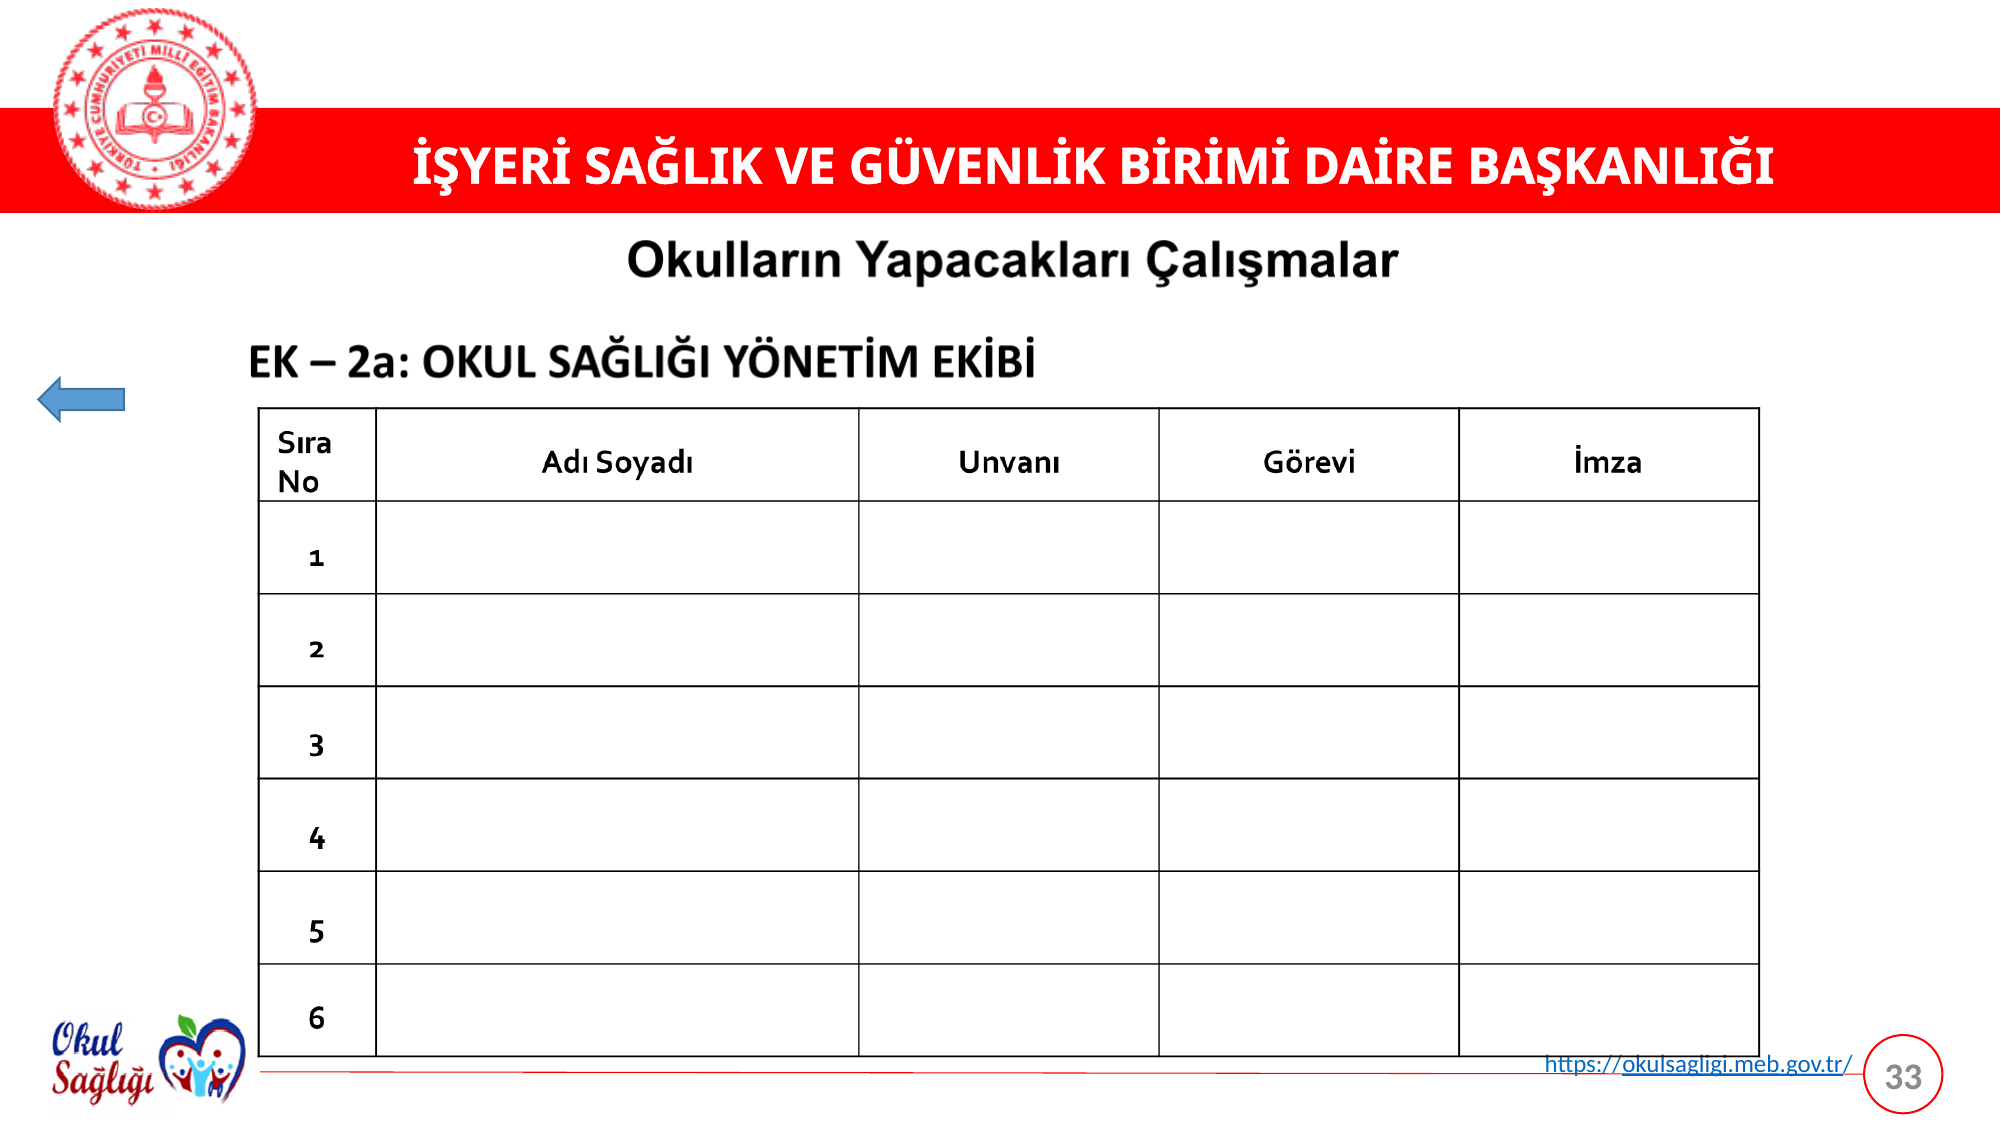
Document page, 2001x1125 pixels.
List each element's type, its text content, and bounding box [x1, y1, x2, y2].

picture [53, 8, 258, 212]
slide_number 33 [1864, 1035, 1943, 1114]
text_box https://okulsagligi.meb.gov.tr/ [1529, 1039, 1882, 1085]
picture [38, 213, 1865, 1118]
text_box [36, 375, 125, 424]
